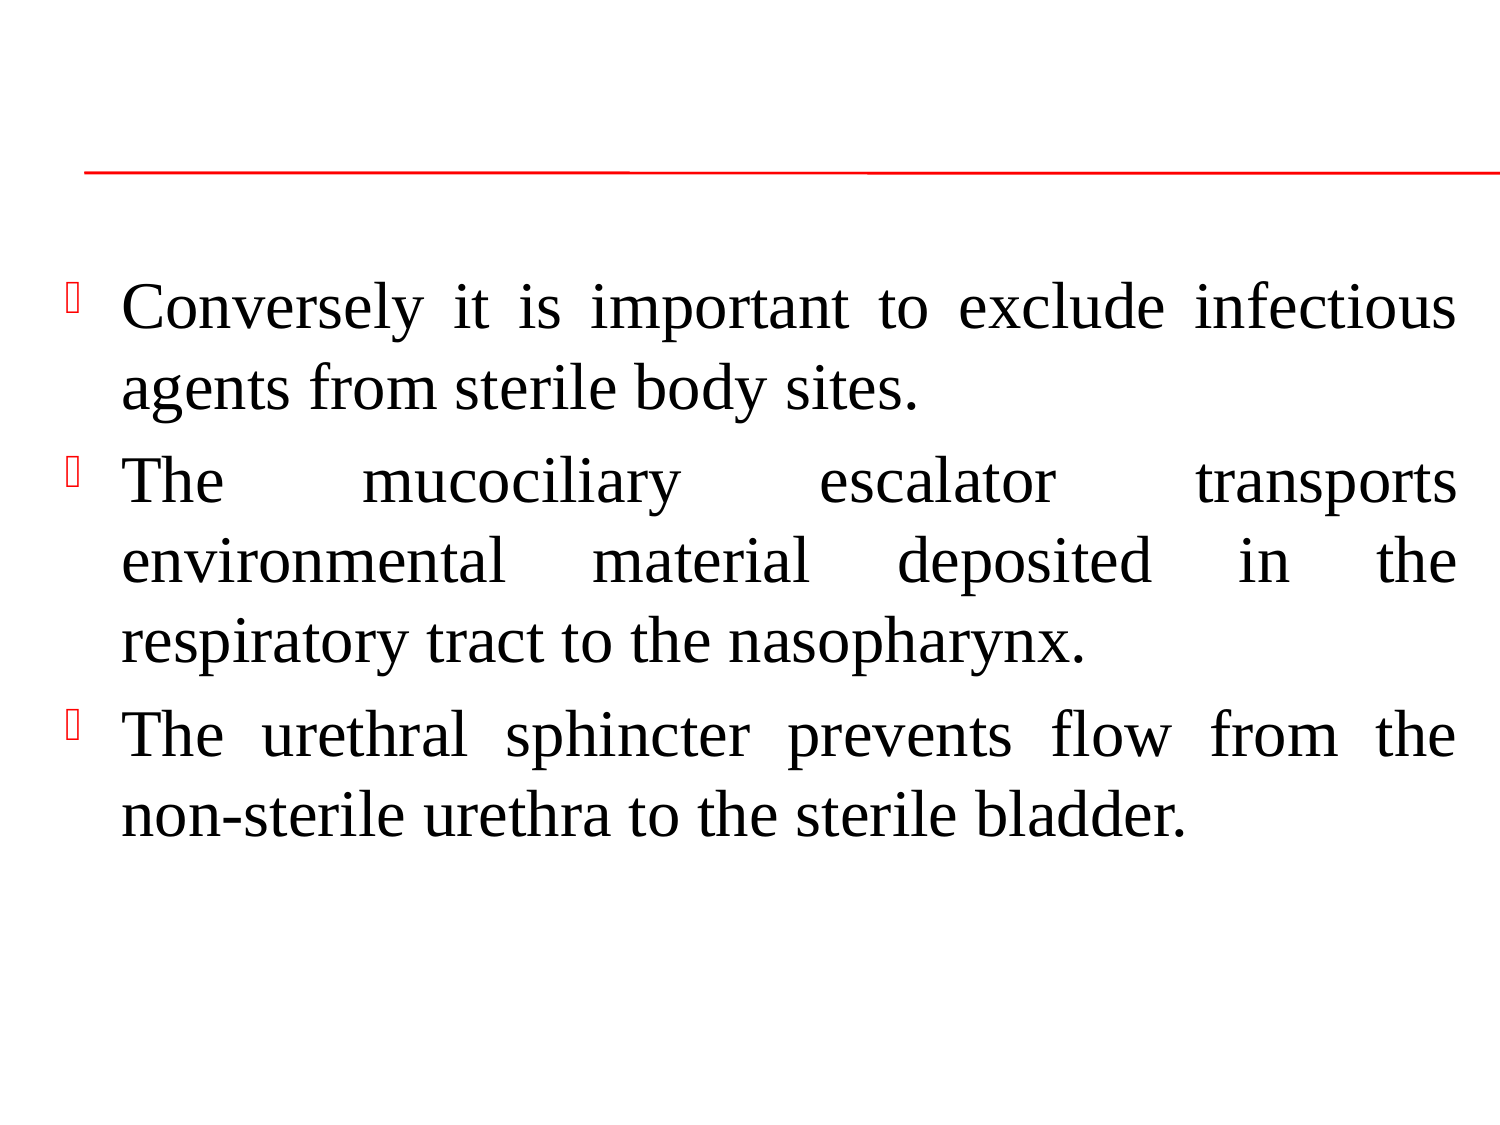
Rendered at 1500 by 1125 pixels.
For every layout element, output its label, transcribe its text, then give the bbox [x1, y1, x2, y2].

list Conversely it is important to exclude infectious agents from sterile body sites. The mucociliary escalator transports environmental material deposited in the respiratory tract to the nasopharynx. The urethral sphincter prevents flow from the non-sterile urethra to the sterile bladder. [50, 254, 1475, 998]
